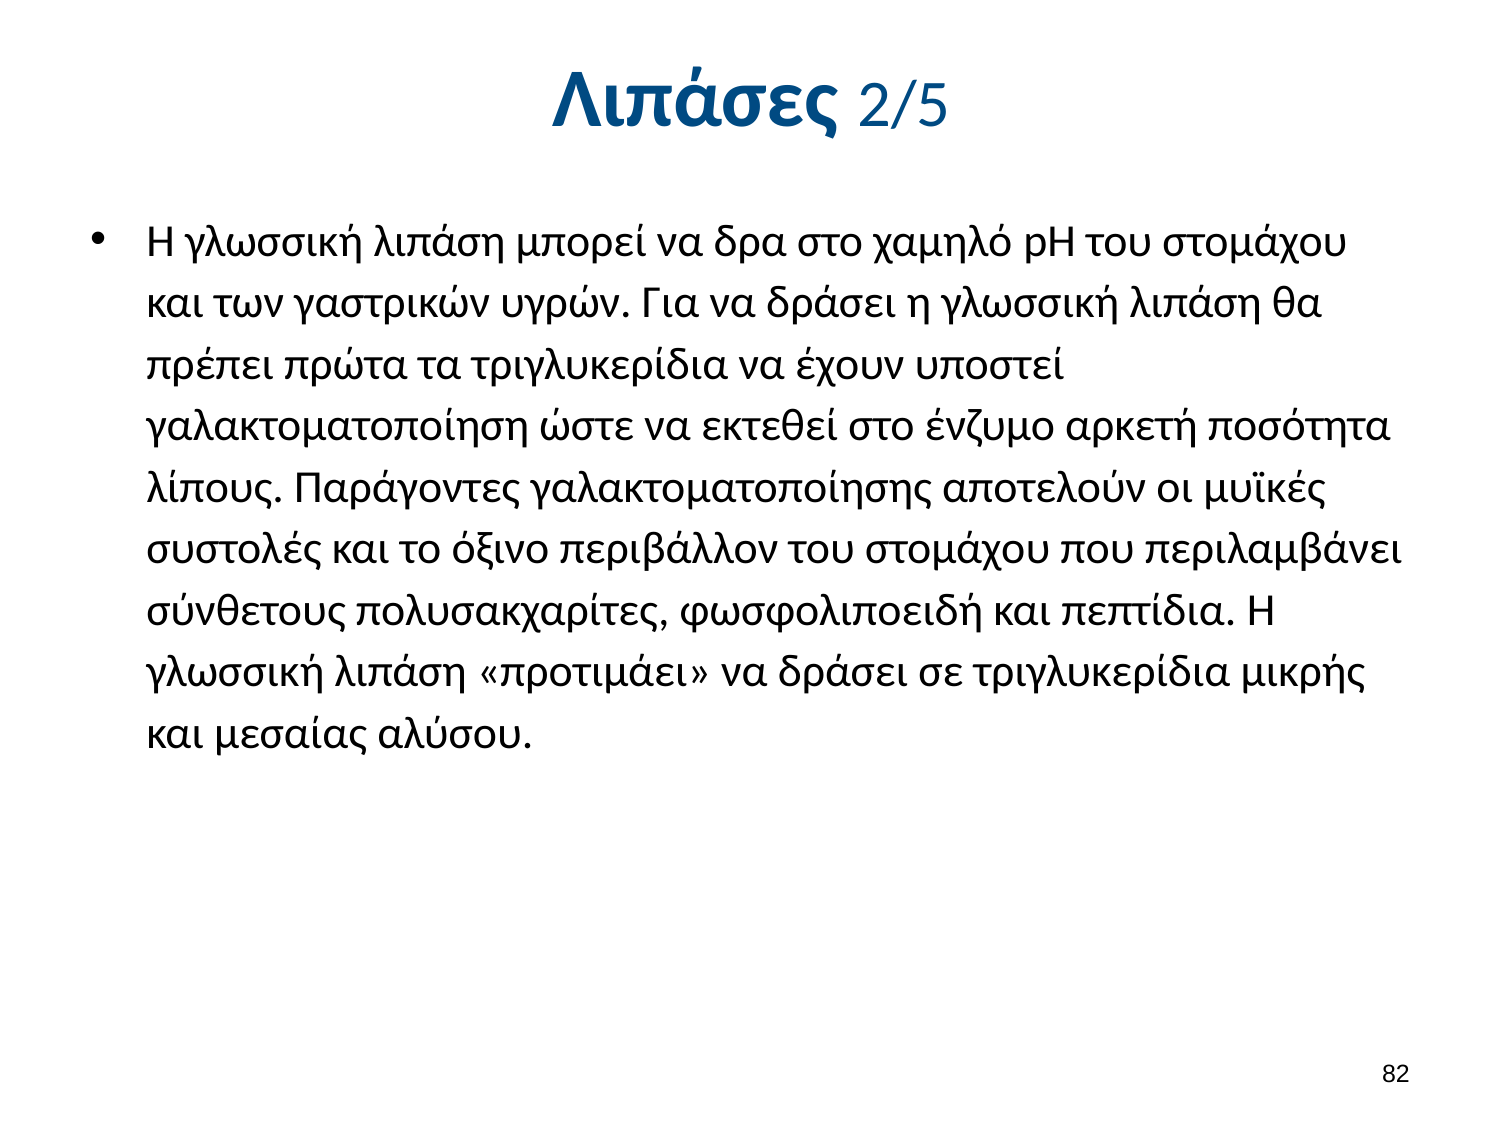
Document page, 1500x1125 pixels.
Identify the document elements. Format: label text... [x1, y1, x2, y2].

slide_number 81 [1074, 1042, 1425, 1103]
list Η γλωσσική λιπάση μπορεί να δρα στο χαμηλό pH του στομάχου και των γαστρικών υγρών. Για να δράσει η γλωσσική λιπάση θα πρέπει πρώτα τα τριγλυκερίδια να έχουν υποστεί γαλακτοματοποίηση ώστε να εκτεθεί στο ένζυμο αρκετή ποσότητα λίπους. Παράγοντες γαλακτοματοποίησης αποτελούν οι μυϊκές συστολές και το όξινο περιβάλλον του στομάχου που περιλαμβάνει σύνθετους πολυσακχαρίτες, φωσφολιποειδή και πεπτίδια. Η γλωσσική λιπάση «προτιμάει» να δράσει σε τριγλυκερίδια μικρής και μεσαίας αλύσου. [75, 196, 1425, 1024]
title Λιπάσες 2/5 [76, 19, 1427, 169]
